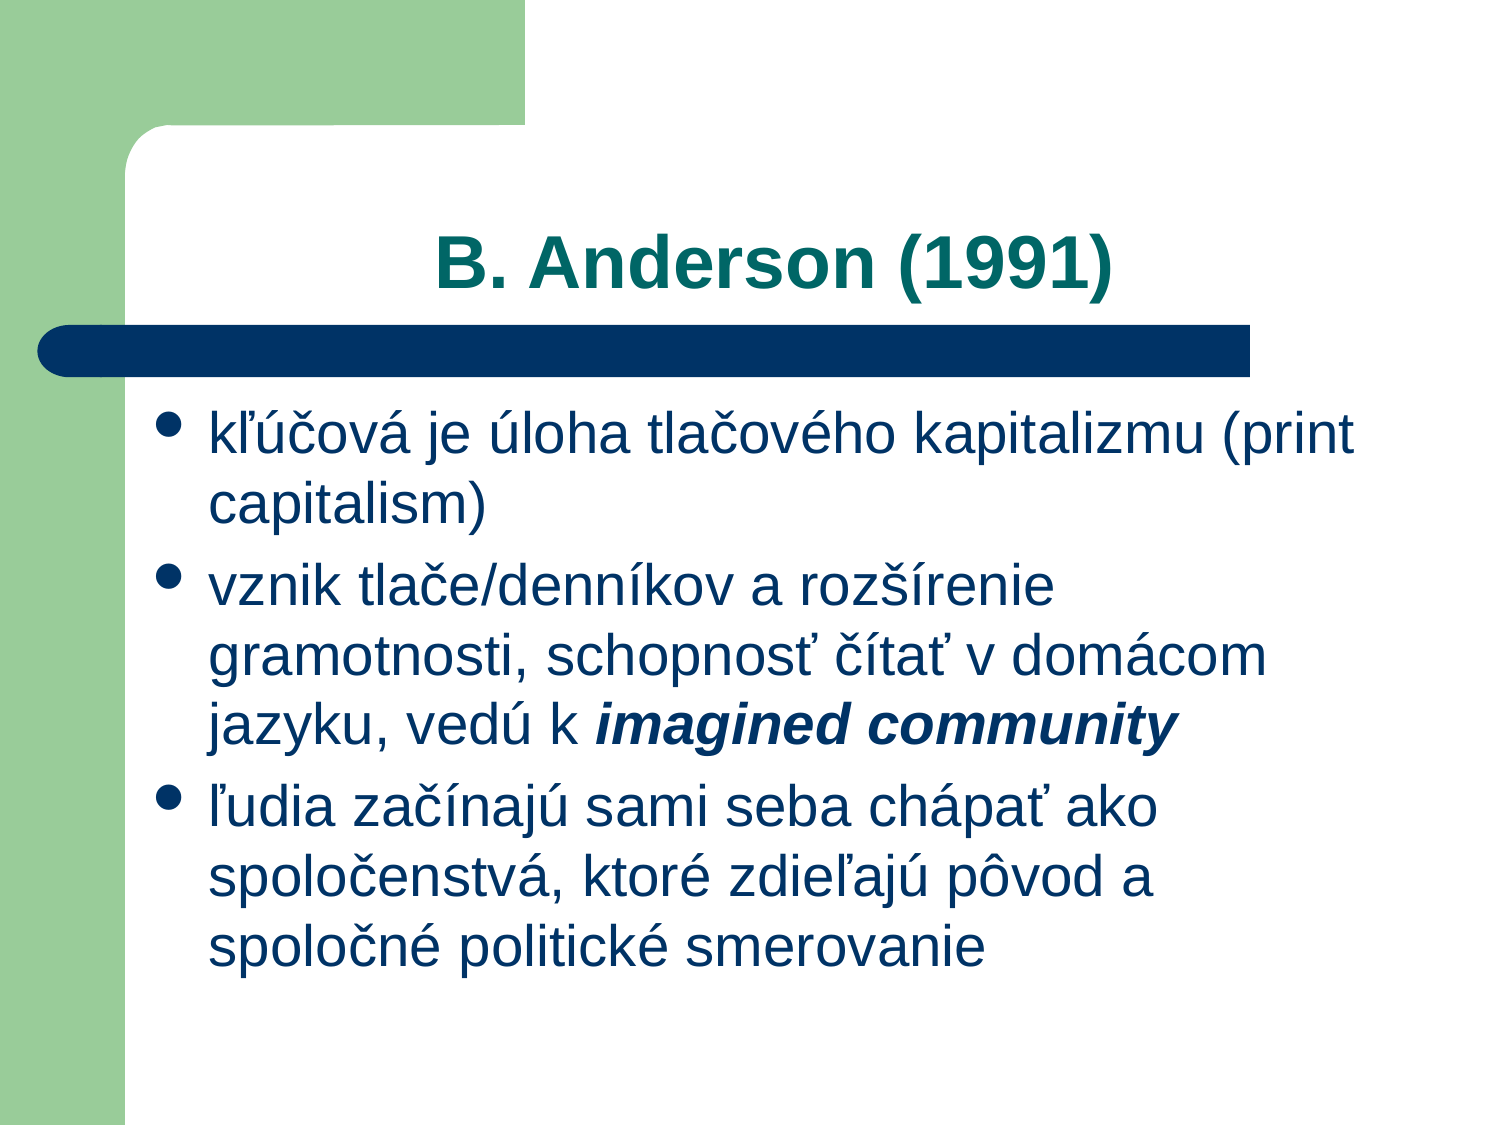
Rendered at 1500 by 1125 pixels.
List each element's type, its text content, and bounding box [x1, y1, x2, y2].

title B. Anderson (1991) [125, 125, 1425, 313]
list kľúčová je úloha tlačového kapitalizmu (print capitalism) vznik tlače/denníkov a rozšírenie gramotnosti, schopnosť čítať v domácom jazyku, vedú k imagined community ľudia začínajú sami seba chápať ako spoločenstvá, ktoré zdieľajú pôvod a spoločné politické smerovanie [137, 387, 1400, 999]
